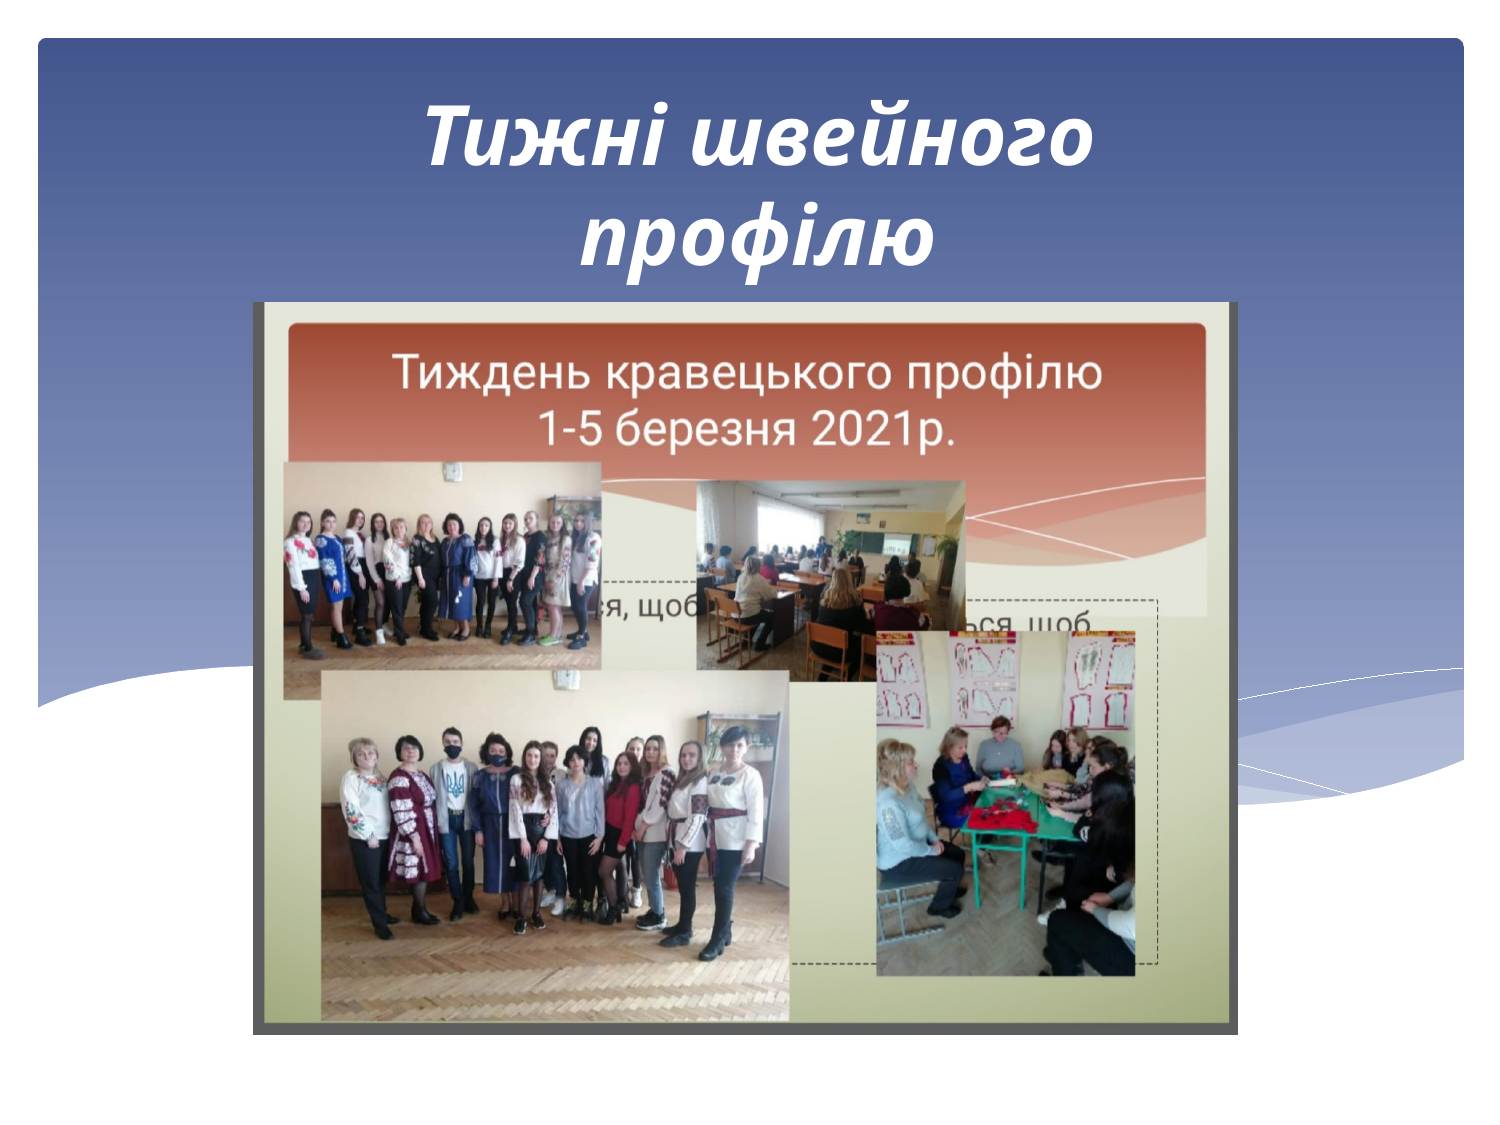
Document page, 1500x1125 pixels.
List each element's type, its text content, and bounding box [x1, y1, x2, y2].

picture [253, 302, 1238, 1036]
list Тижні швейного профілю [218, 90, 1299, 290]
